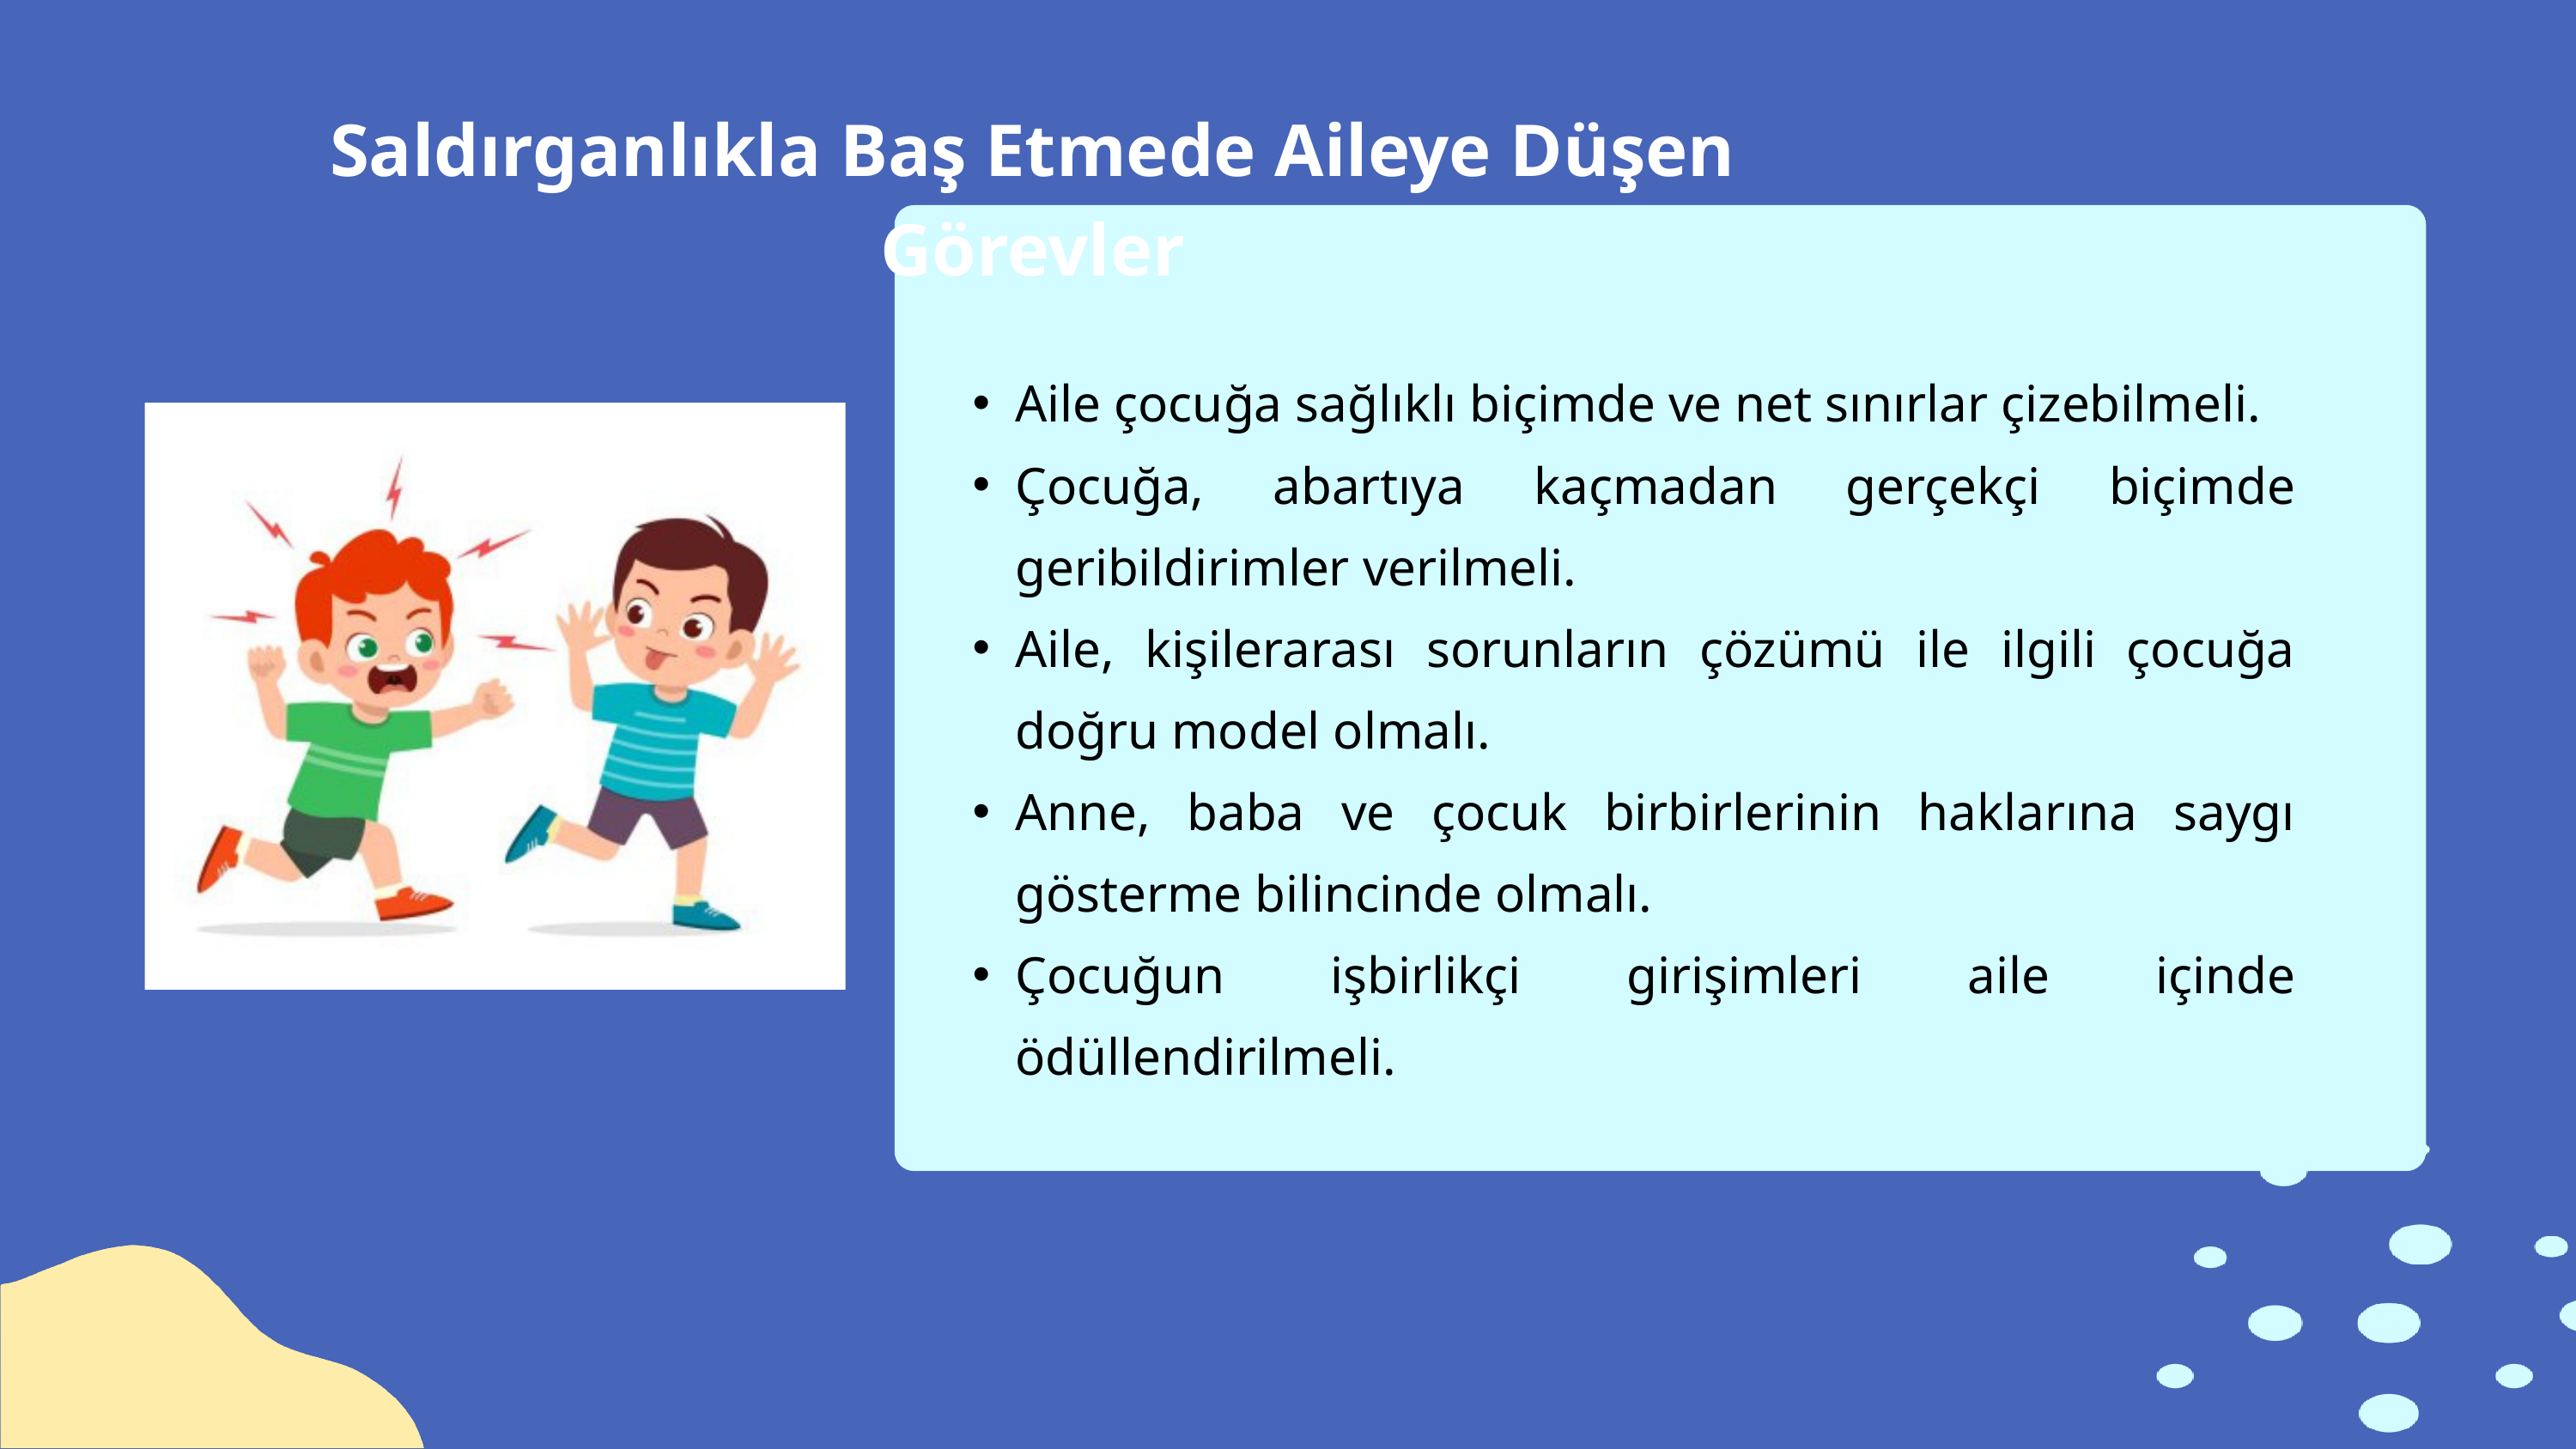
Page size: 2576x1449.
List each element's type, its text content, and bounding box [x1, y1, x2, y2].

text_box [2109, 1050, 2576, 1449]
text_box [894, 204, 2427, 1172]
text_box [0, 1245, 424, 1449]
text_box [144, 403, 846, 990]
text_box Saldırganlıkla Baş Etmede Aileye Düşen Görevler [193, 90, 1873, 291]
